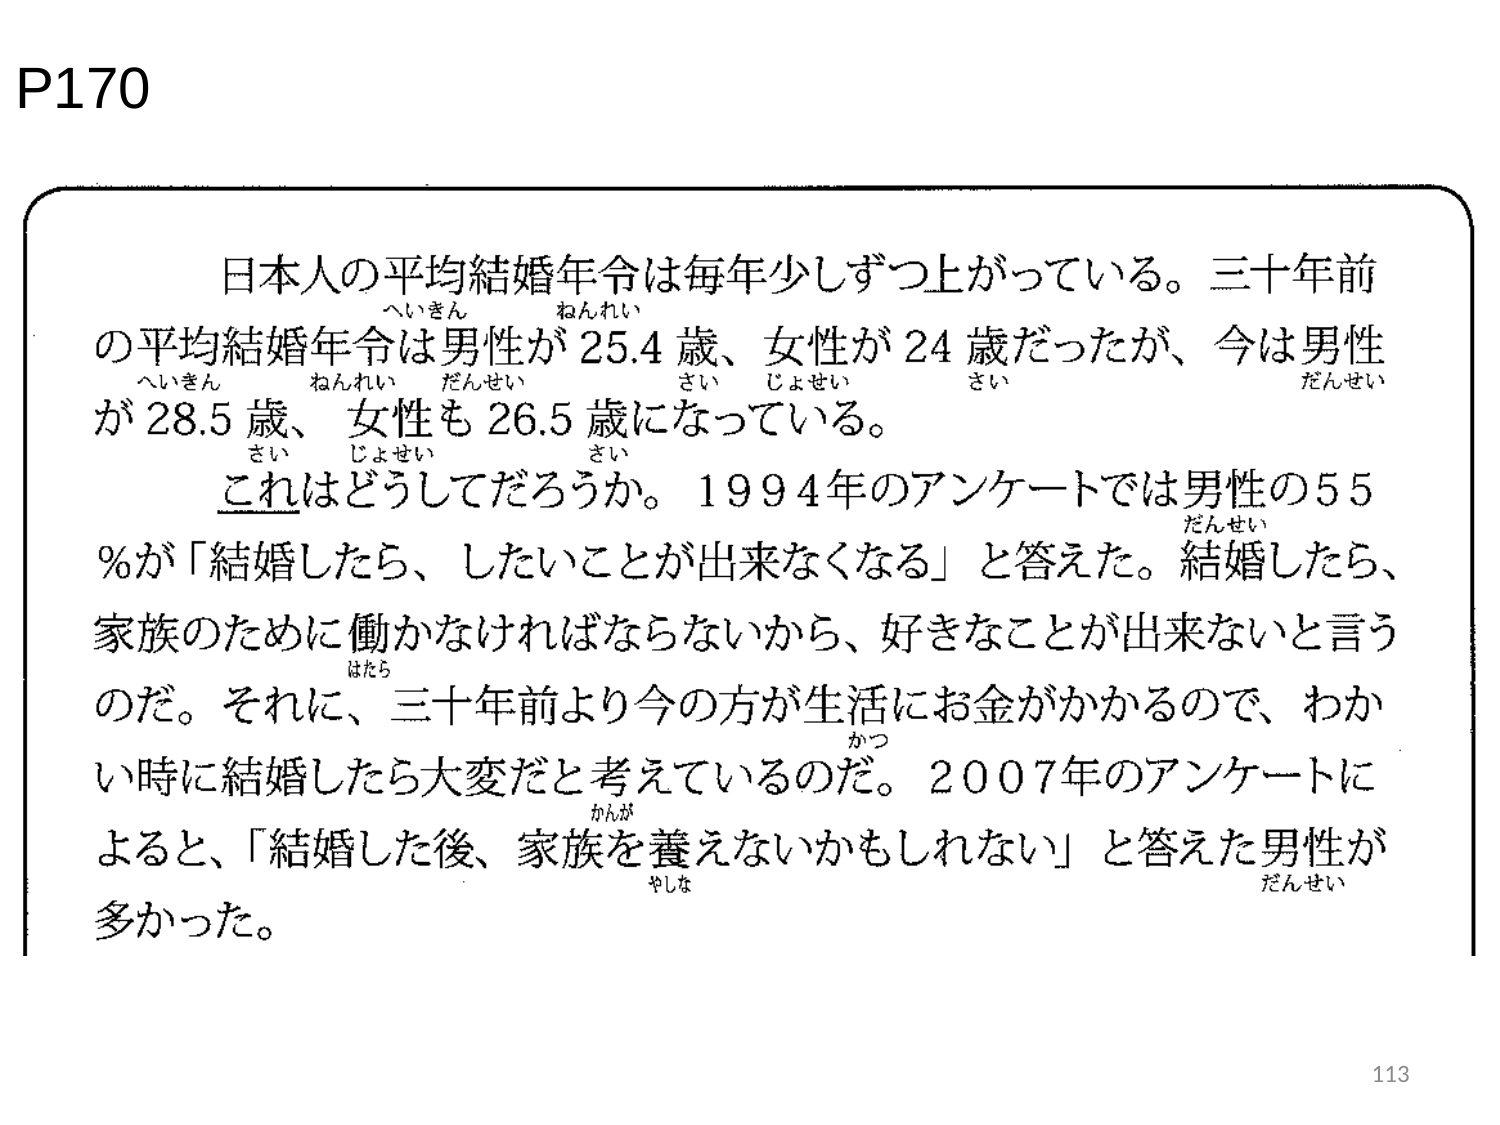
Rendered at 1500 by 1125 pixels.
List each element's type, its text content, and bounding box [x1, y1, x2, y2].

slide_number 113 [1074, 1042, 1425, 1103]
text_box P170 [0, 42, 166, 128]
picture [3, 165, 1491, 956]
